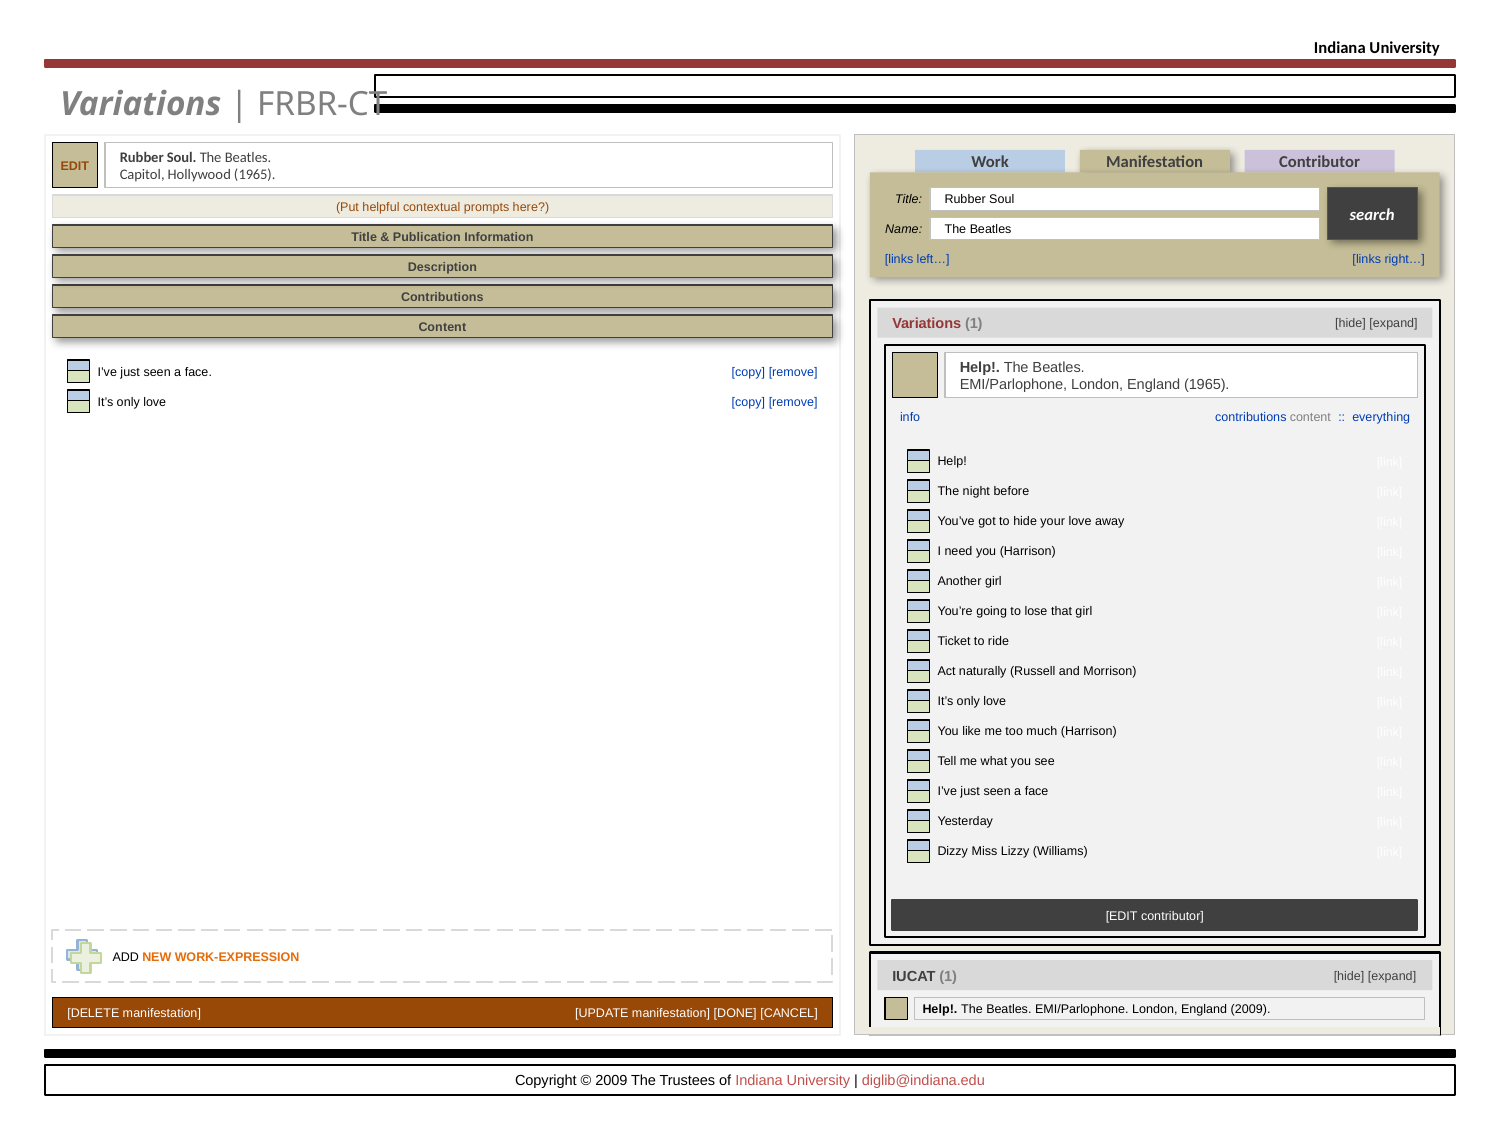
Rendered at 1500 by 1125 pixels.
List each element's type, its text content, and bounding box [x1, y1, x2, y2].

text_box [52, 997, 833, 1028]
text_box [892, 659, 1418, 686]
text_box Description [50, 253, 834, 280]
text_box (Put helpful contextual prompts here?) [52, 224, 842, 348]
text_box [44, 1049, 1456, 1096]
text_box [892, 599, 1418, 626]
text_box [52, 359, 833, 383]
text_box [892, 629, 1418, 656]
text_box Contributions [50, 283, 834, 310]
text_box (Put helpful contextual prompts here?) [50, 194, 834, 220]
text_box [892, 449, 1418, 596]
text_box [44, 29, 1456, 121]
text_box Content [50, 313, 834, 340]
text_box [52, 142, 833, 188]
text_box Title & Publication Information [50, 223, 834, 250]
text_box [892, 689, 1418, 716]
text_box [884, 344, 1426, 938]
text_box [869, 149, 1440, 278]
text_box [853, 133, 1457, 1037]
text_box [43, 133, 842, 1037]
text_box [869, 299, 1441, 946]
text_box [869, 952, 1441, 1036]
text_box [892, 719, 1418, 866]
text_box Content [866, 302, 1443, 951]
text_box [52, 390, 833, 413]
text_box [52, 929, 833, 983]
